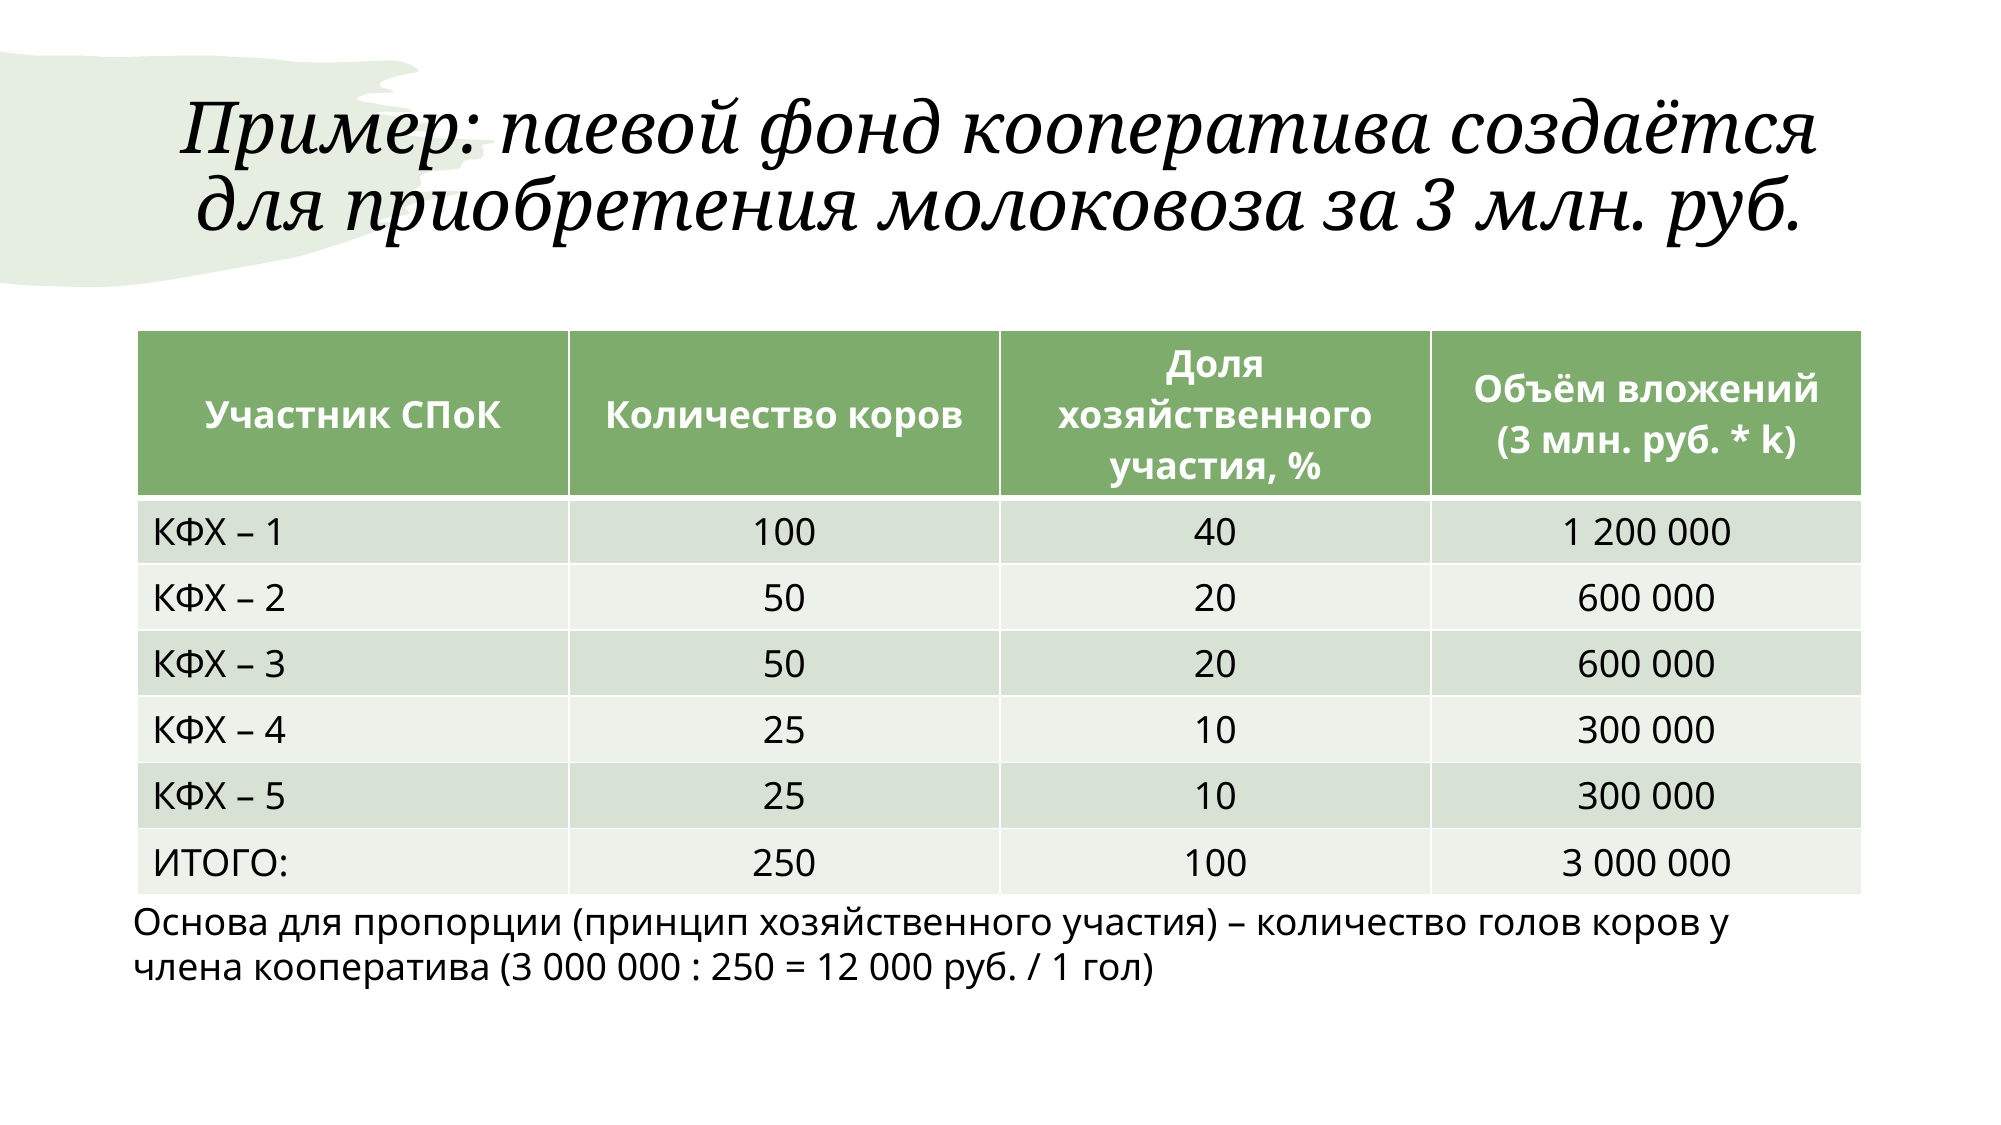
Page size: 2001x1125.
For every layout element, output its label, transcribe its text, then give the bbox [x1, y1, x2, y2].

table_cell КФХ – 5 [138, 763, 568, 828]
table_cell 10 [1001, 697, 1430, 762]
table_cell 600 000 [1432, 631, 1861, 695]
table_cell 40 [1001, 501, 1430, 563]
table_cell 20 [1001, 631, 1430, 695]
table_cell КФХ – 4 [138, 697, 568, 762]
table_cell 100 [1001, 829, 1430, 890]
table_cell 300 000 [1432, 763, 1861, 828]
table_header Количество коров [570, 331, 999, 495]
table_cell 250 [570, 829, 999, 890]
table_header Объём вложений (3 млн. руб. * k) [1432, 331, 1861, 495]
table_cell 25 [570, 763, 999, 828]
table_cell КФХ – 1 [138, 501, 568, 563]
text_box Основа для пропорции (принцип хозяйственного участия) – количество голов коров у члена кооператива (3 000 000 : 250 = 12 000 руб. / 1 гол) [117, 890, 1843, 996]
table_cell 3 000 000 [1432, 829, 1861, 894]
table_cell 10 [1001, 763, 1430, 828]
table_cell 300 000 [1432, 697, 1861, 762]
table_cell 50 [570, 631, 999, 695]
title Пример: паевой фонд кооператива создаётся для приобретения молоковоза за 3 млн. руб. [137, 59, 1863, 278]
table_cell 50 [570, 565, 999, 629]
table_cell 100 [570, 501, 999, 563]
table_cell 20 [1001, 565, 1430, 629]
table_cell КФХ – 3 [138, 631, 568, 695]
table_header Доля хозяйственного участия, % [1001, 331, 1430, 495]
table_cell 600 000 [1432, 565, 1861, 629]
table_cell ИТОГО: [138, 829, 568, 890]
table_cell 25 [570, 697, 999, 762]
table_cell КФХ – 2 [138, 565, 568, 629]
table_header Участник СПоК [138, 331, 568, 495]
table_cell 1 200 000 [1432, 501, 1861, 563]
